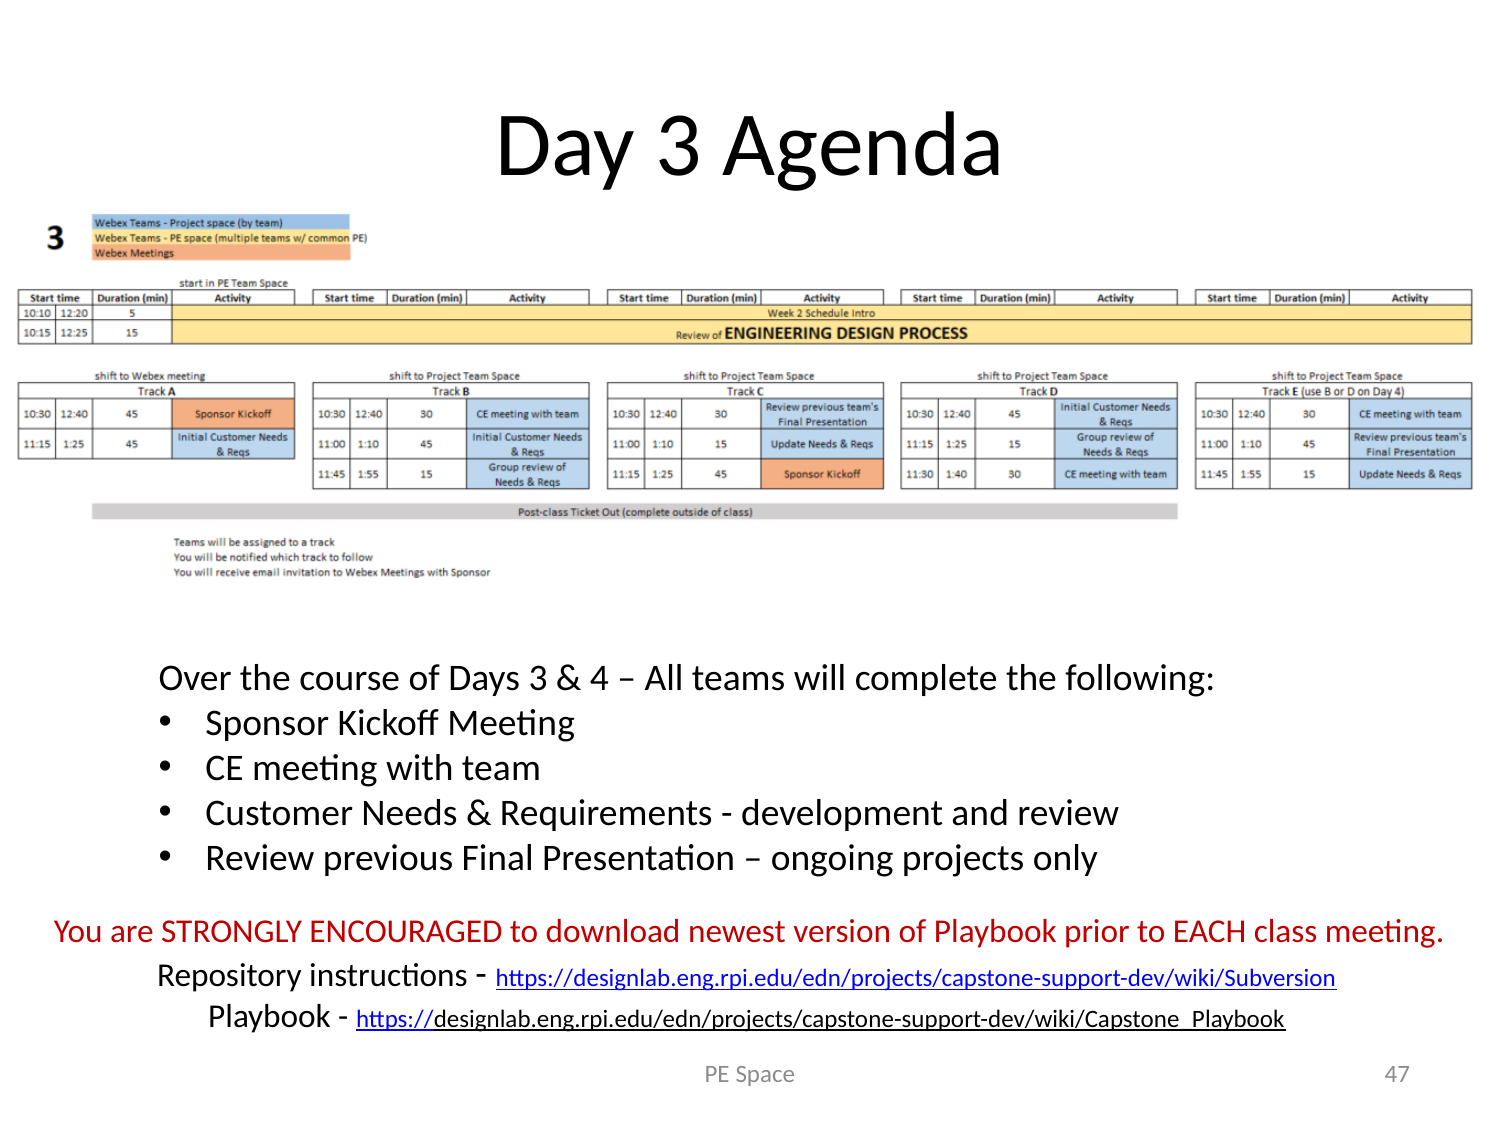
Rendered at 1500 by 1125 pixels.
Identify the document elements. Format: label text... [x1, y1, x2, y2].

picture [0, 203, 1500, 590]
text_box You are STRONGLY ENCOURAGED to download newest version of Playbook prior to EACH class meeting. Repository instructions - https://designlab.eng.rpi.edu/edn/projects/capstone-support-dev/wiki/Subversion Playbook - https://designlab.eng.rpi.edu/edn/projects/capstone-support-dev/wiki/Capstone_Playbook [39, 902, 1461, 1042]
slide_number 47 [1074, 1042, 1425, 1103]
footer PE Space [512, 1042, 988, 1103]
text_box Over the course of Days 3 & 4 – All teams will complete the following: Sponsor Kickoff Meeting CE meeting with team Customer Needs & Requirements - development and review Review previous Final Presentation – ongoing projects only [143, 645, 1357, 886]
list [75, 598, 1425, 902]
title Day 3 Agenda [75, 45, 1425, 201]
